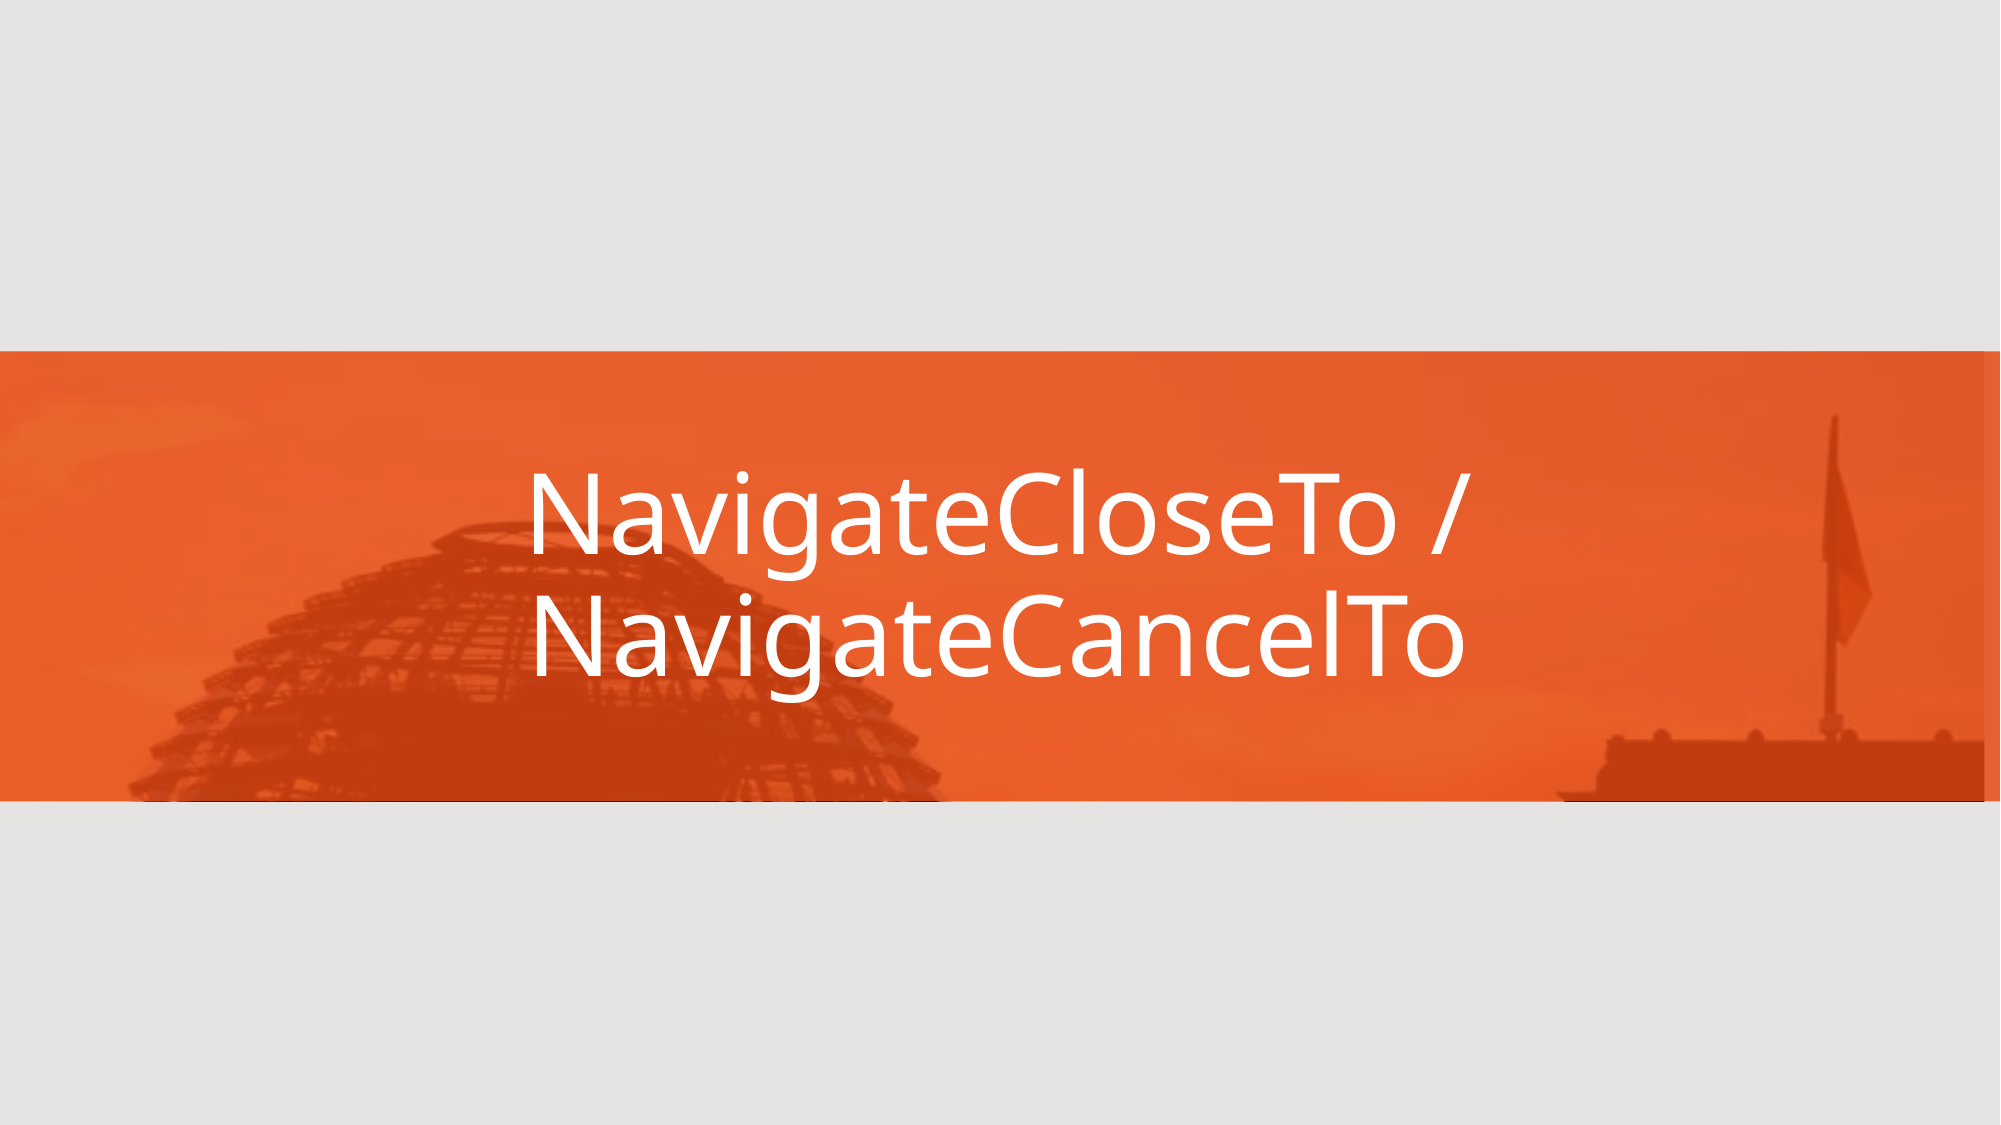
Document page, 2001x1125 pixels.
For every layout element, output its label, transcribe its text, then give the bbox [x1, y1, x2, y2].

list NavigateCloseTo / NavigateCancelTo [136, 468, 1860, 691]
